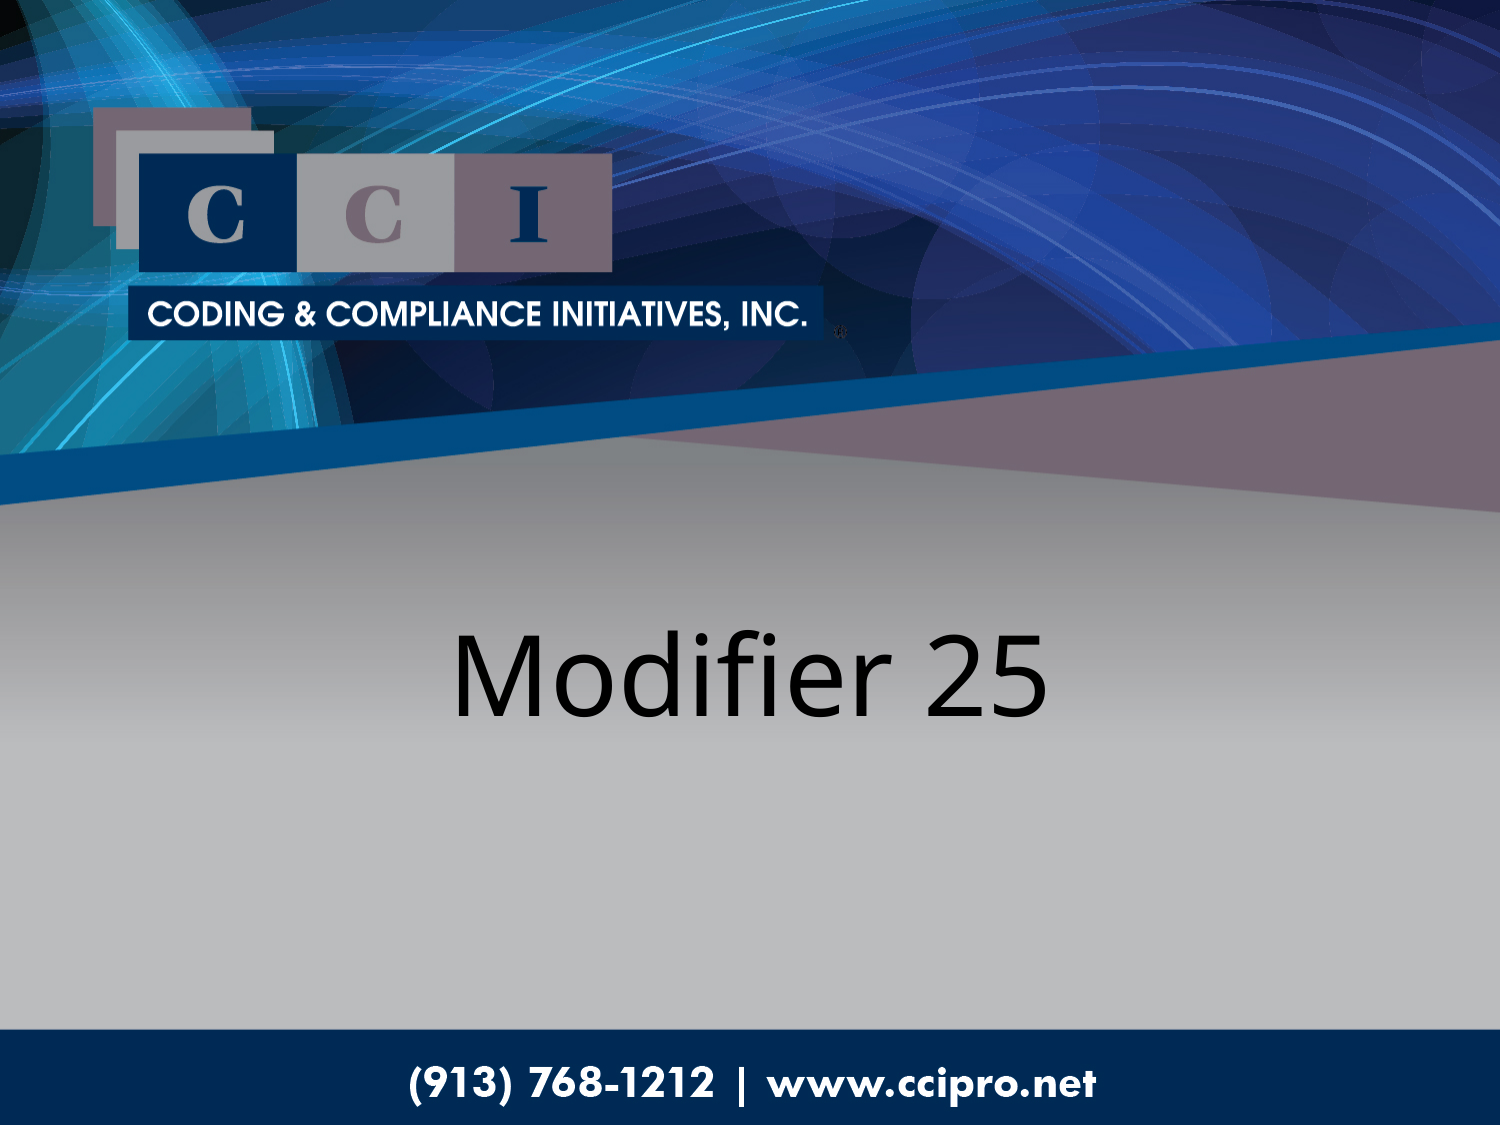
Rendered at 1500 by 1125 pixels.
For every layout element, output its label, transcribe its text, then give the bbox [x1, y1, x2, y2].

title Modifier 25 [112, 357, 1388, 749]
picture [0, 0, 1500, 1125]
